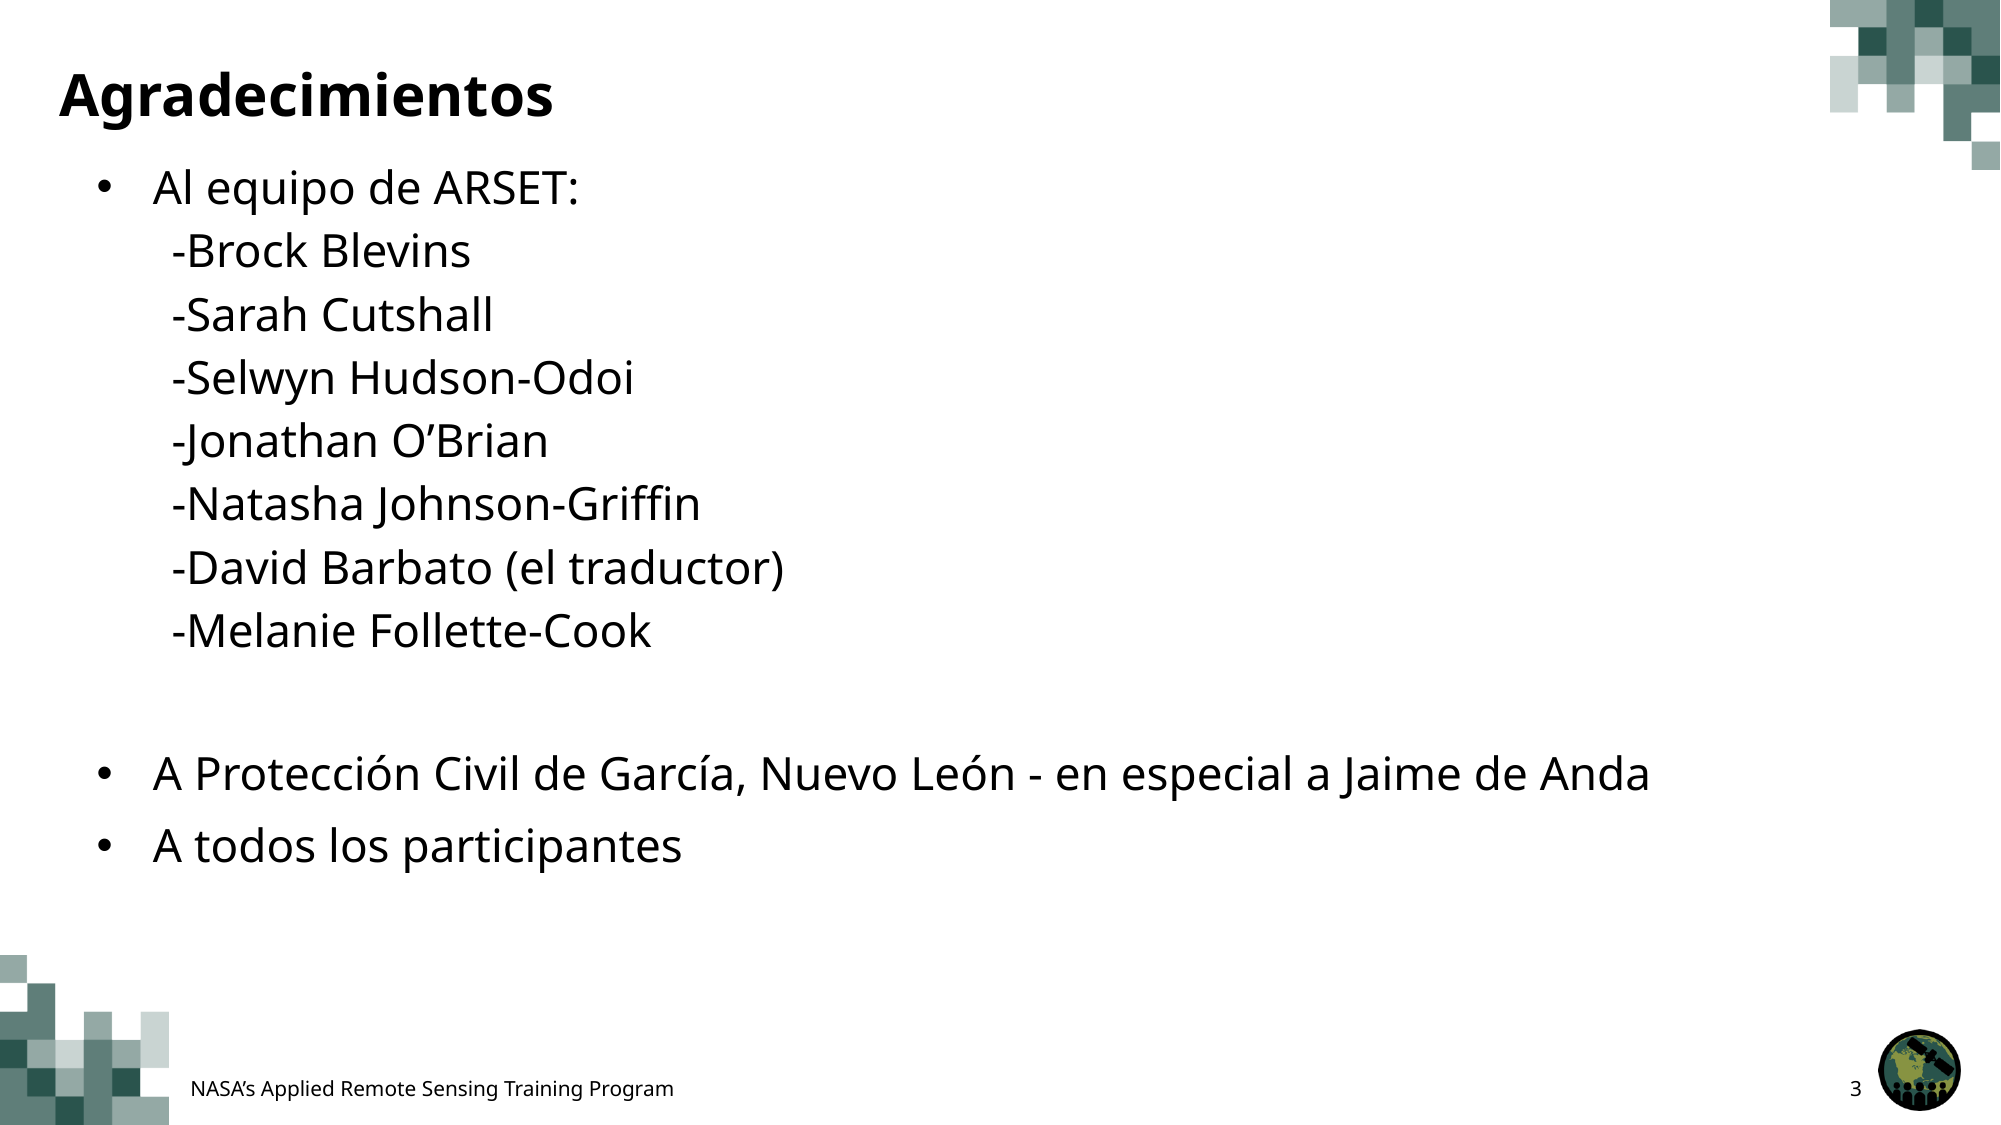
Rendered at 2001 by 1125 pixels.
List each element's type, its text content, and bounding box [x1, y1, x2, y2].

title Agradecimientos [39, 45, 1961, 140]
list Al equipo de ARSET: -Brock Blevins -Sarah Cutshall -Selwyn Hudson-Odoi -Jonathan O’Brian -Natasha Johnson-Griffin -David Barbato (el traductor) -Melanie Follette-Cook A Protección Civil de García, Nuevo León - en especial a Jaime de Anda A todos los participantes [39, 148, 1961, 224]
picture [1830, 0, 2000, 170]
picture [1878, 1029, 1961, 1111]
picture [0, 955, 169, 1125]
